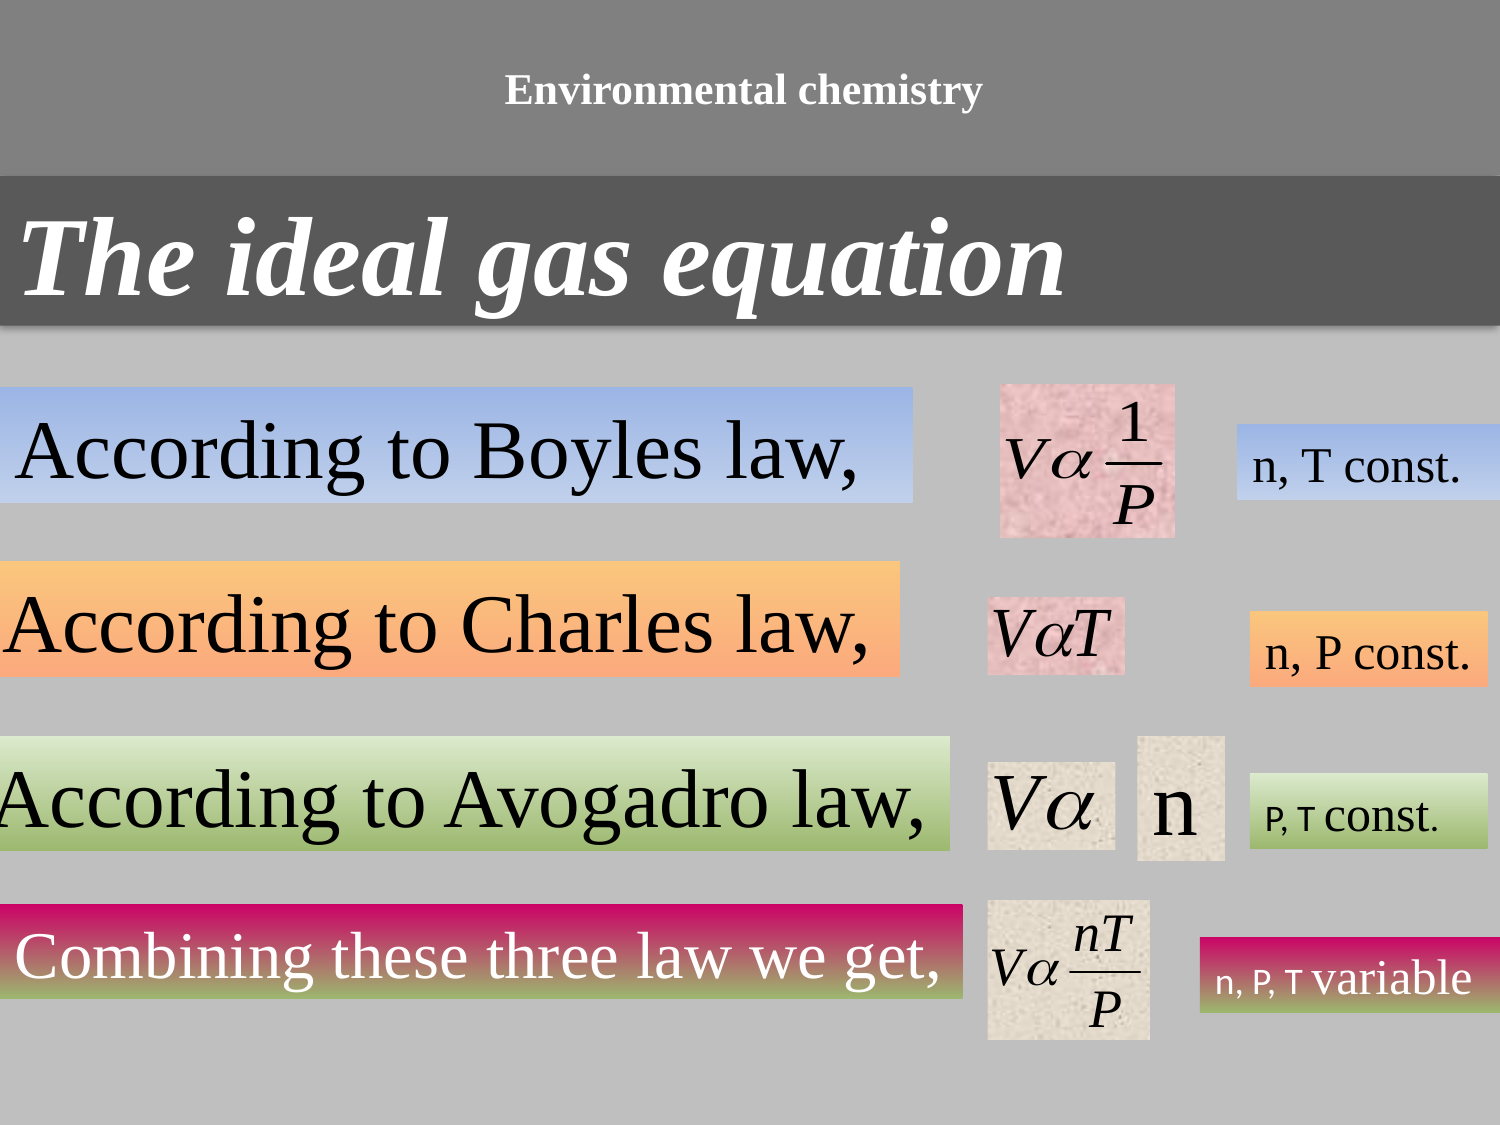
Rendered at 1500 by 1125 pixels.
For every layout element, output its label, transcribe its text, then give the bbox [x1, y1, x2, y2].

text_box According to Avogadro law, [0, 736, 950, 851]
text_box n, P, T variable [1199, 937, 1500, 1013]
text_box According to Charles law, [0, 561, 900, 677]
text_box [987, 899, 1151, 1041]
text_box n, T const. [1237, 424, 1500, 500]
text_box According to Boyles law, [0, 387, 913, 503]
text_box P, T const. [1249, 773, 1488, 849]
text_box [987, 762, 1116, 851]
text_box Combining these three law we get, [0, 904, 963, 999]
text_box n [1137, 736, 1225, 861]
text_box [999, 383, 1176, 538]
text_box n, P const. [1249, 611, 1488, 687]
title Environmental chemistry [0, 0, 1500, 175]
text_box The ideal gas equation [0, 175, 1500, 326]
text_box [987, 597, 1126, 675]
